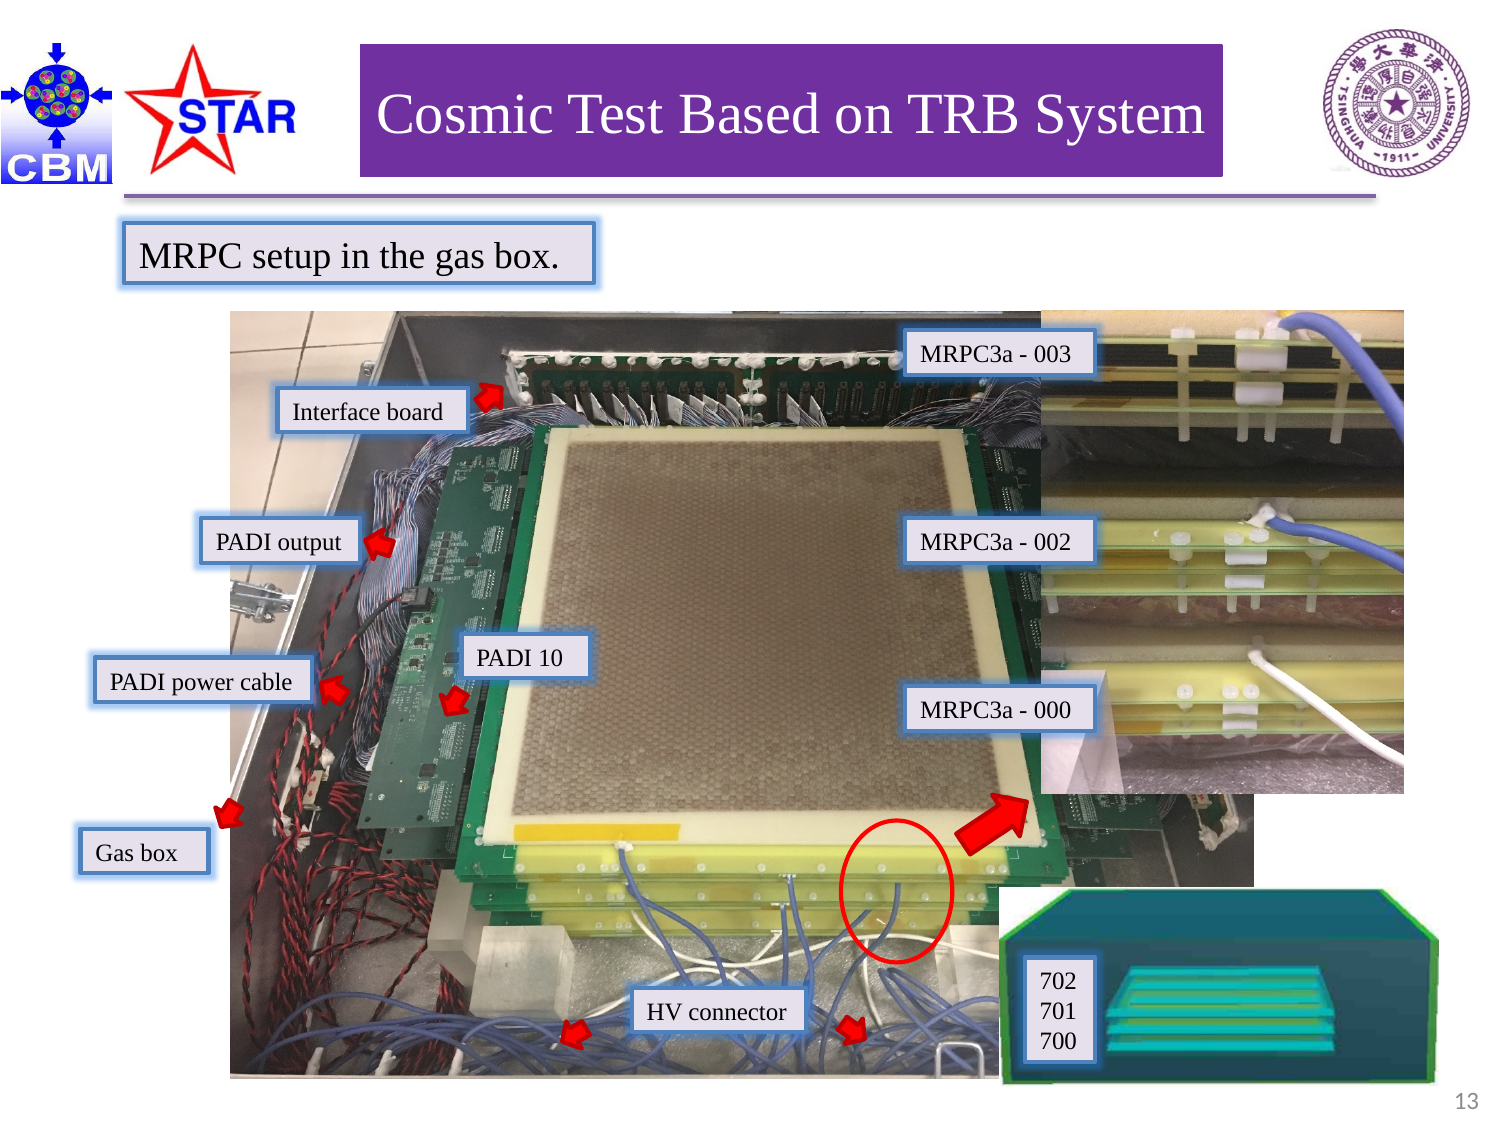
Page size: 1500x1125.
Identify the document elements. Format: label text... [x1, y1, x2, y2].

text_box MRPC setup in the gas box. [122, 221, 596, 285]
picture [229, 310, 1440, 1088]
text_box Gas box [80, 828, 209, 874]
text_box PADI output [201, 518, 224, 563]
slide_number 13 [1144, 1069, 1495, 1125]
text_box [213, 803, 224, 830]
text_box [1, 29, 1471, 197]
text_box PADI power cable [95, 657, 224, 703]
